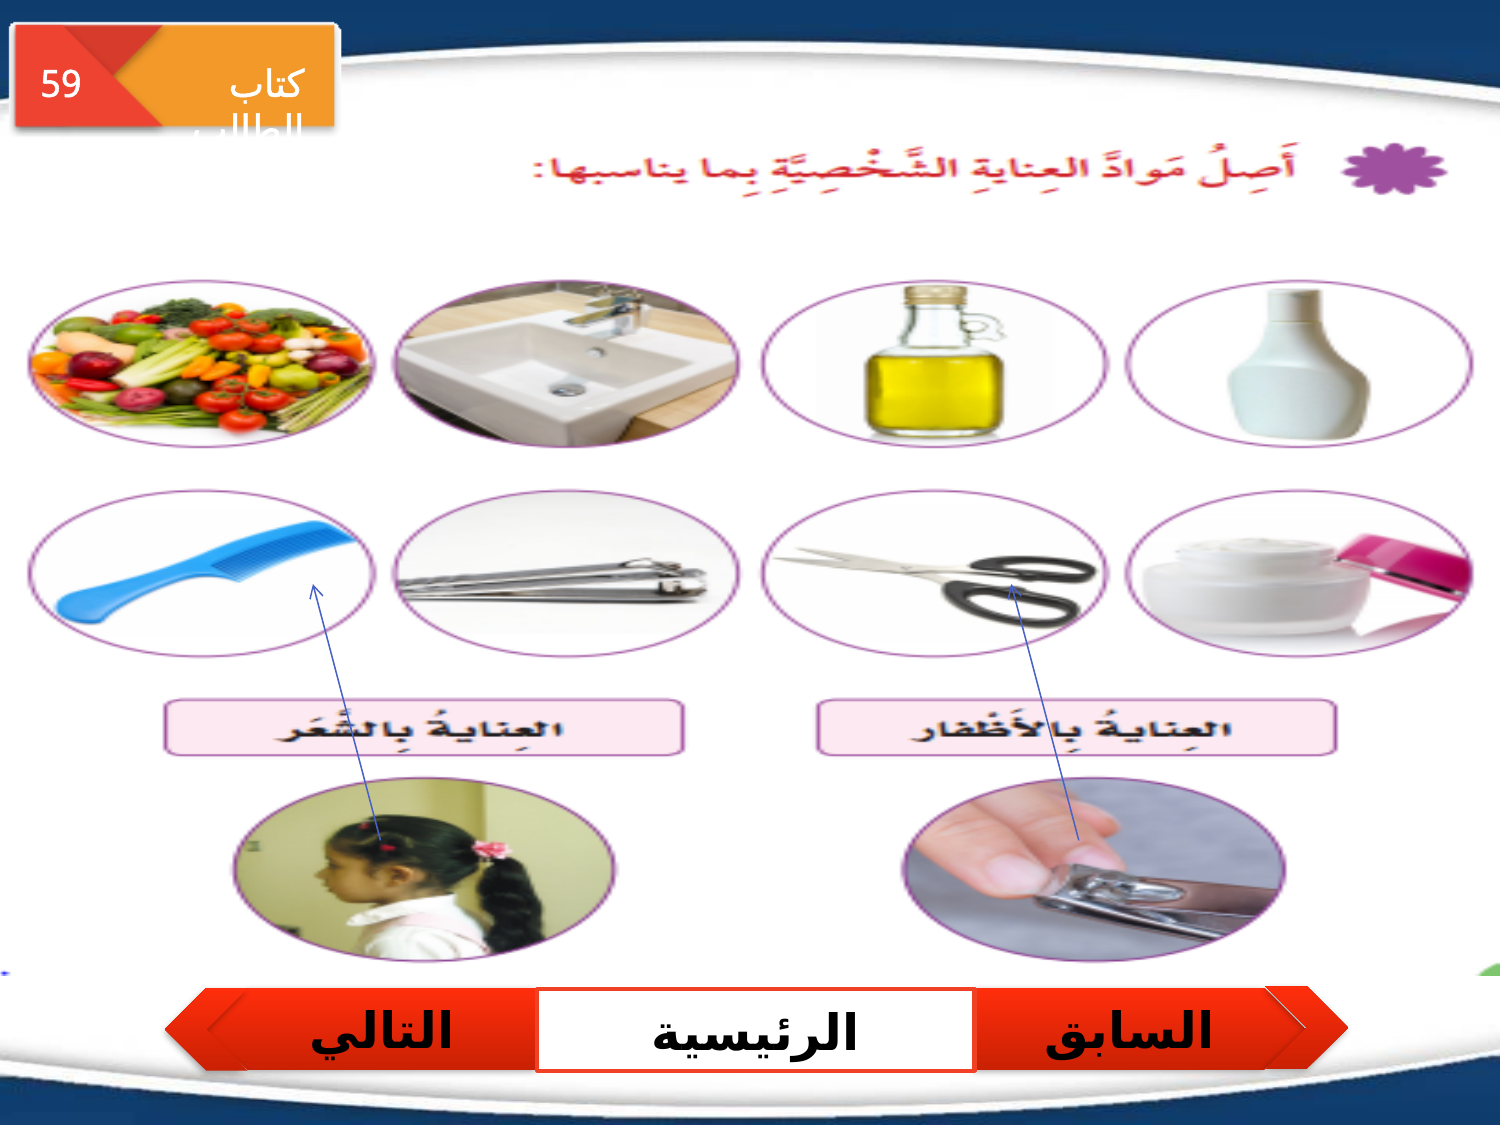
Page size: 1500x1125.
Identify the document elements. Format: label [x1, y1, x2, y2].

text_box [312, 583, 381, 841]
picture [0, 0, 1500, 1125]
text_box [1010, 583, 1079, 841]
text_box [4, 17, 347, 140]
